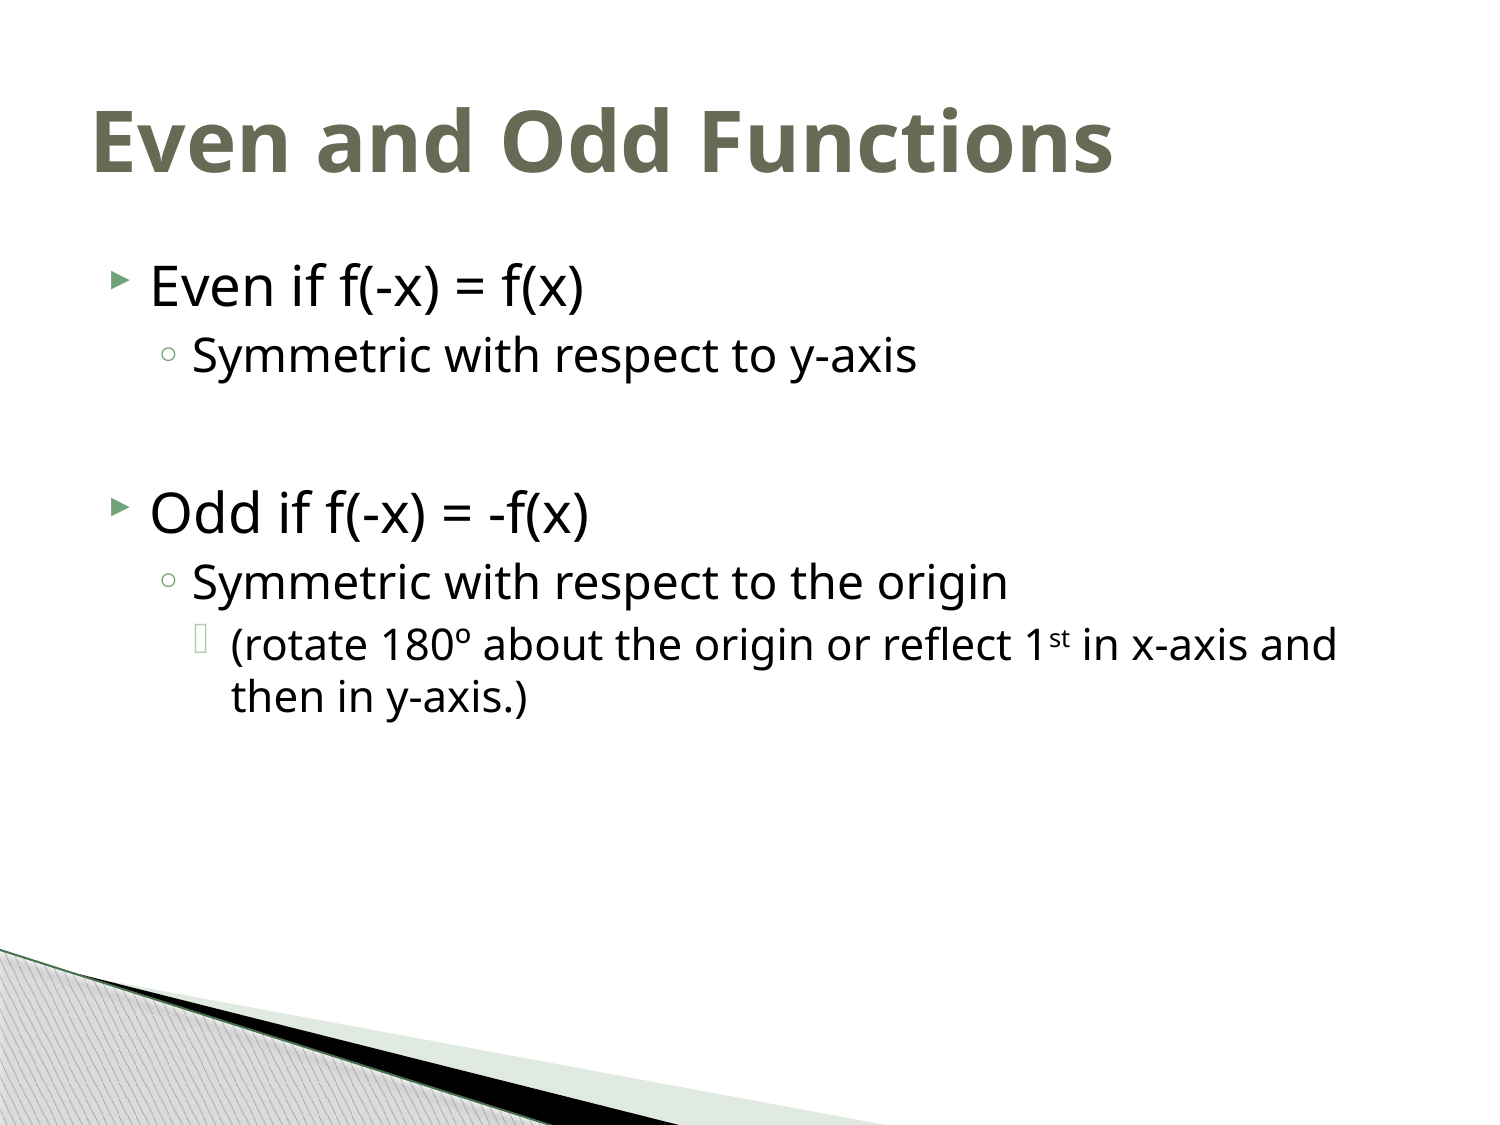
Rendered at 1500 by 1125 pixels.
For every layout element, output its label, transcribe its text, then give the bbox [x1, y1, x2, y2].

title Even and Odd Functions [75, 45, 1425, 233]
list Even if f(-x) = f(x) Symmetric with respect to y-axis Odd if f(-x) = -f(x) Symmetric with respect to the origin (rotate 180º about the origin or reflect 1st in x-axis and then in y-axis.) [75, 242, 1425, 986]
